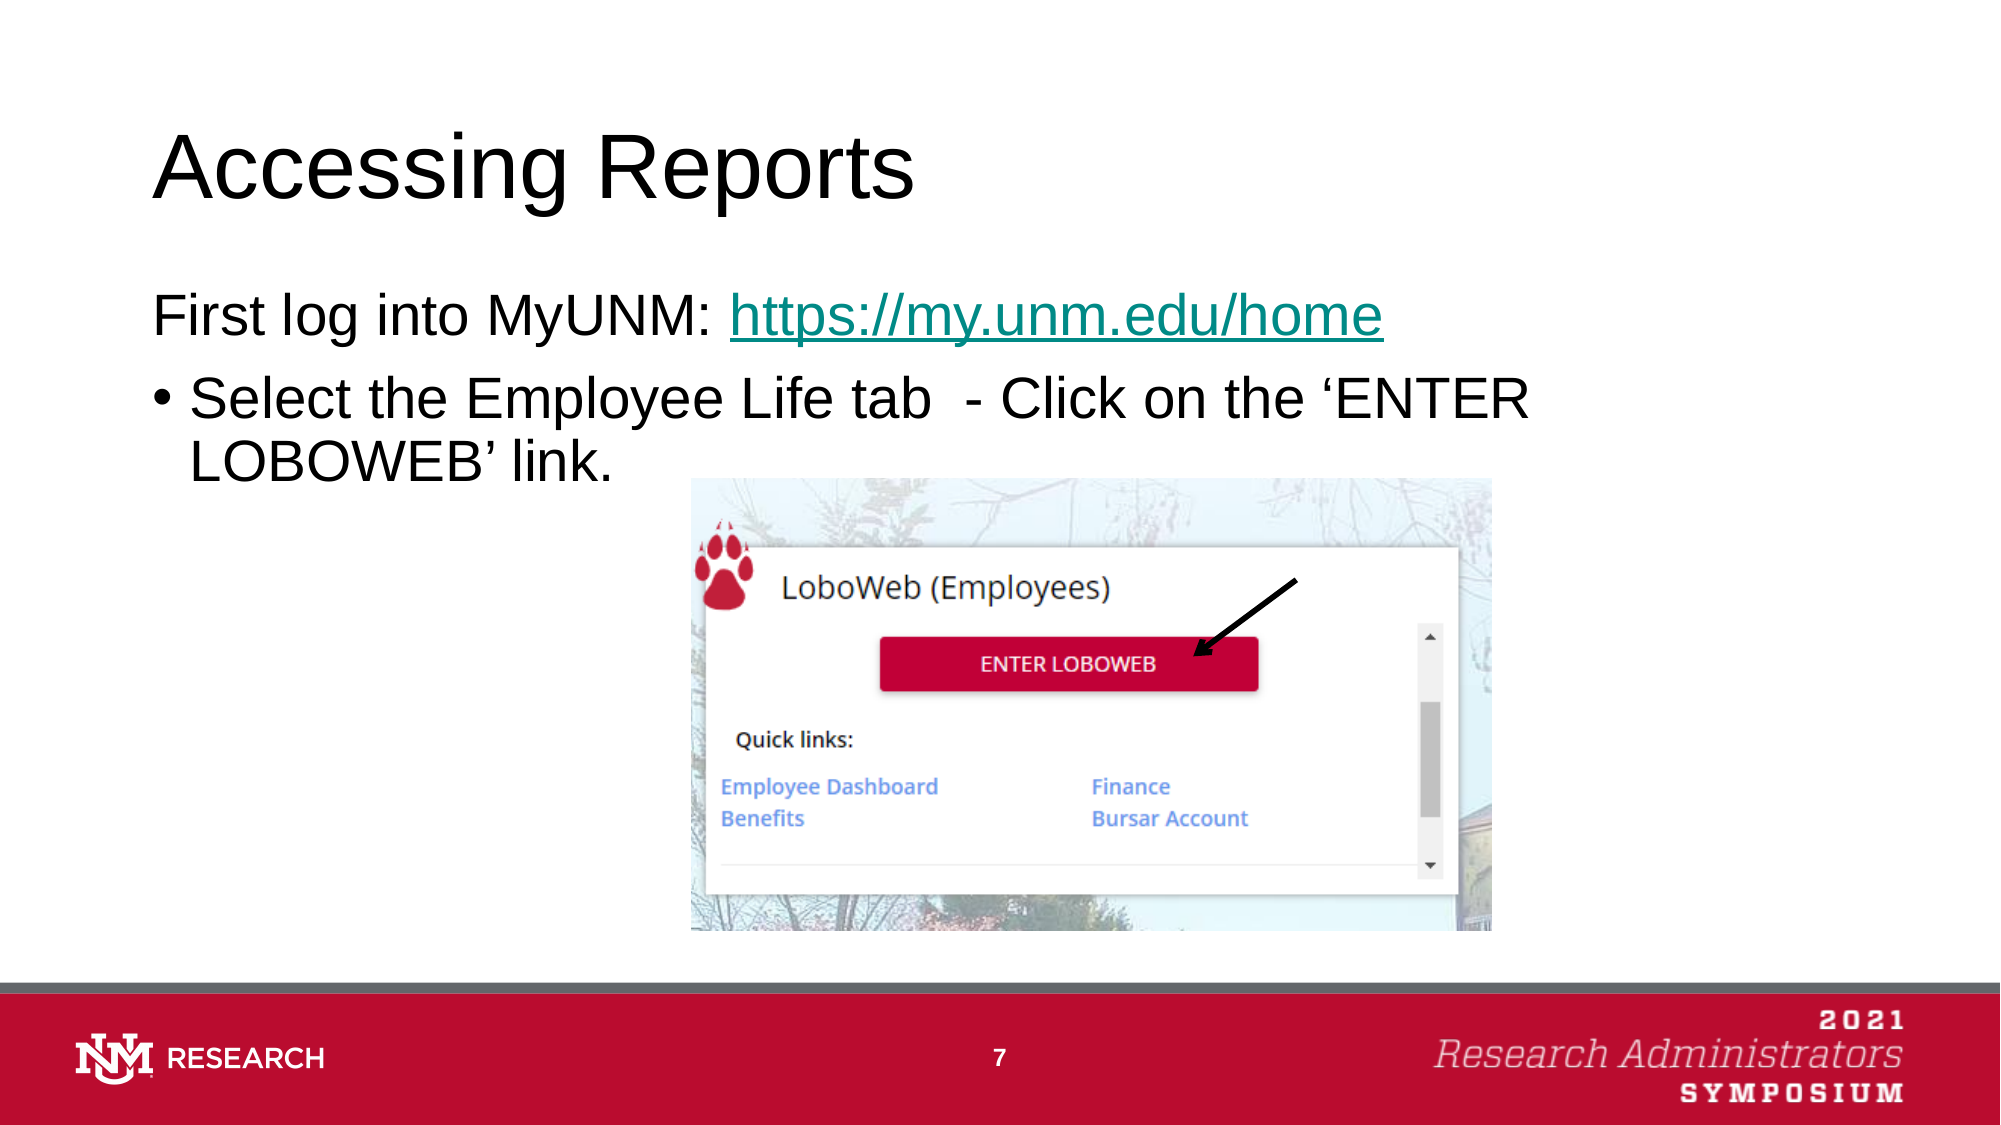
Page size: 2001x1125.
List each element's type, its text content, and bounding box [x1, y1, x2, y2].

list First log into MyUNM: https://my.unm.edu/home Select the Employee Life tab - Click on the ‘ENTER LOBOWEB’ link. [137, 277, 1863, 1014]
picture [60, 1018, 339, 1100]
slide_number 7 [774, 1026, 1225, 1087]
title Accessing Reports [137, 59, 1863, 277]
picture [691, 478, 1492, 931]
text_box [1193, 579, 1297, 657]
